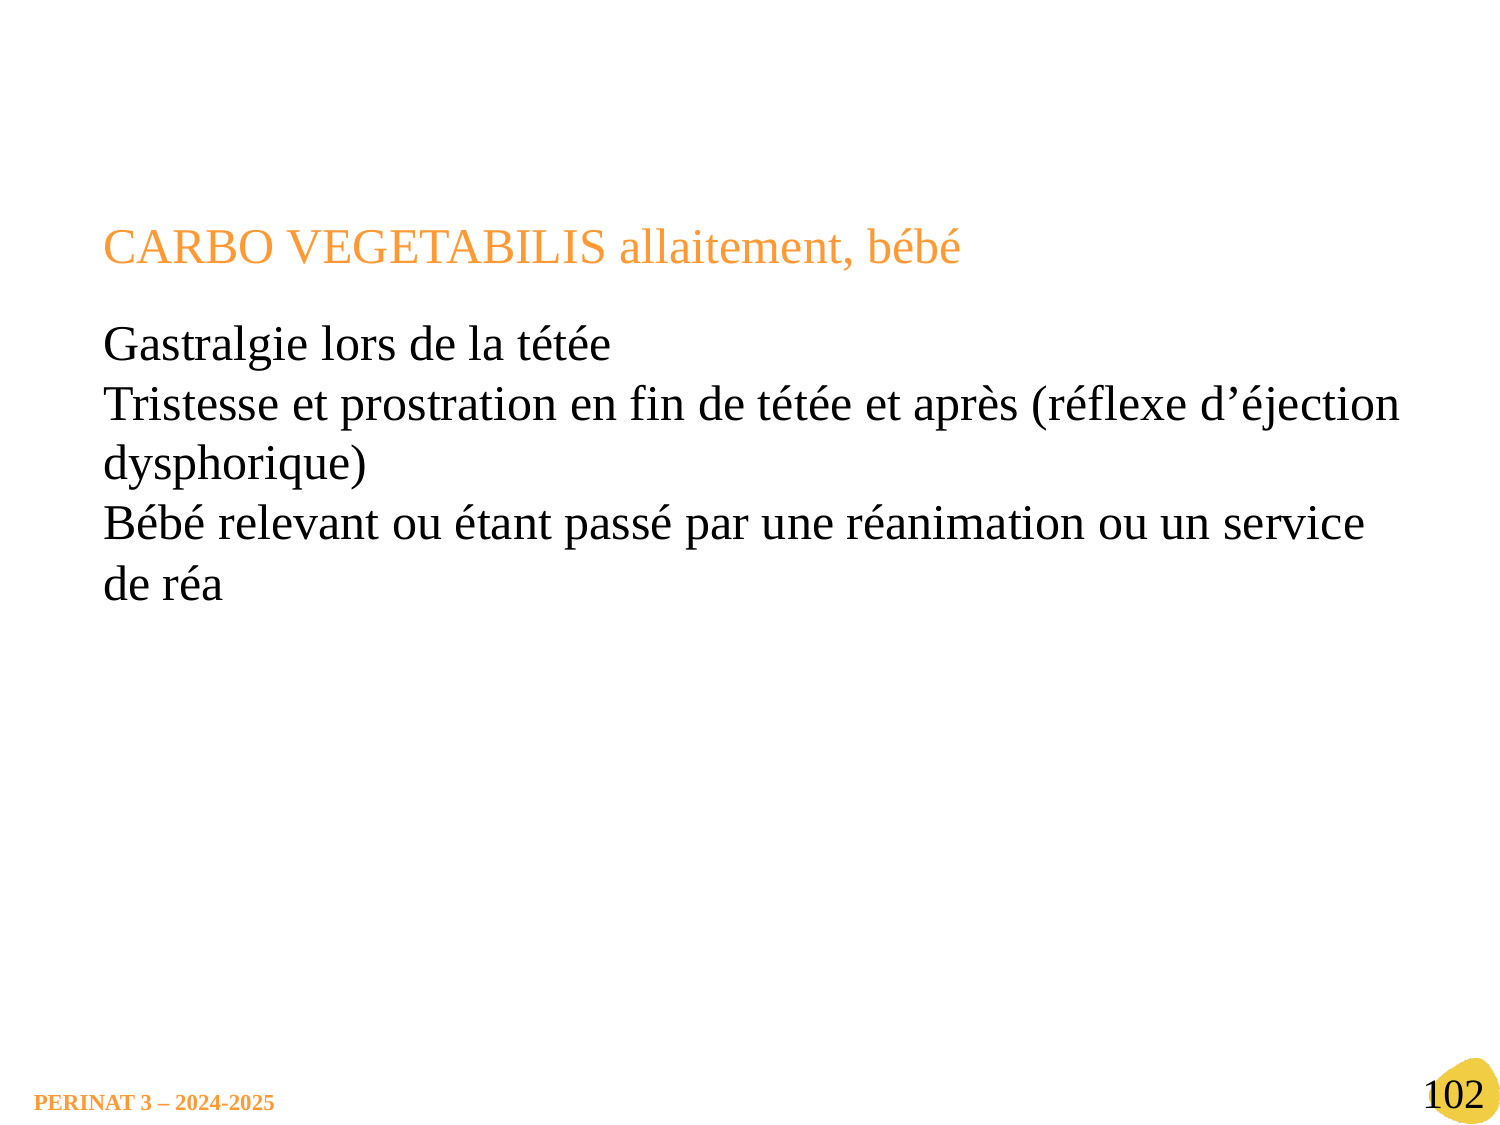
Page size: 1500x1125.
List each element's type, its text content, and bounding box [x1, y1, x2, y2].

title CARBO VEGETABILIS allaitement, bébé [88, 183, 1439, 302]
picture [1423, 1057, 1500, 1125]
list Gastralgie lors de la tétée Tristesse et prostration en fin de tétée et après (réflexe d’éjection dysphorique) Bébé relevant ou étant passé par une réanimation ou un service de réa [88, 302, 1439, 657]
